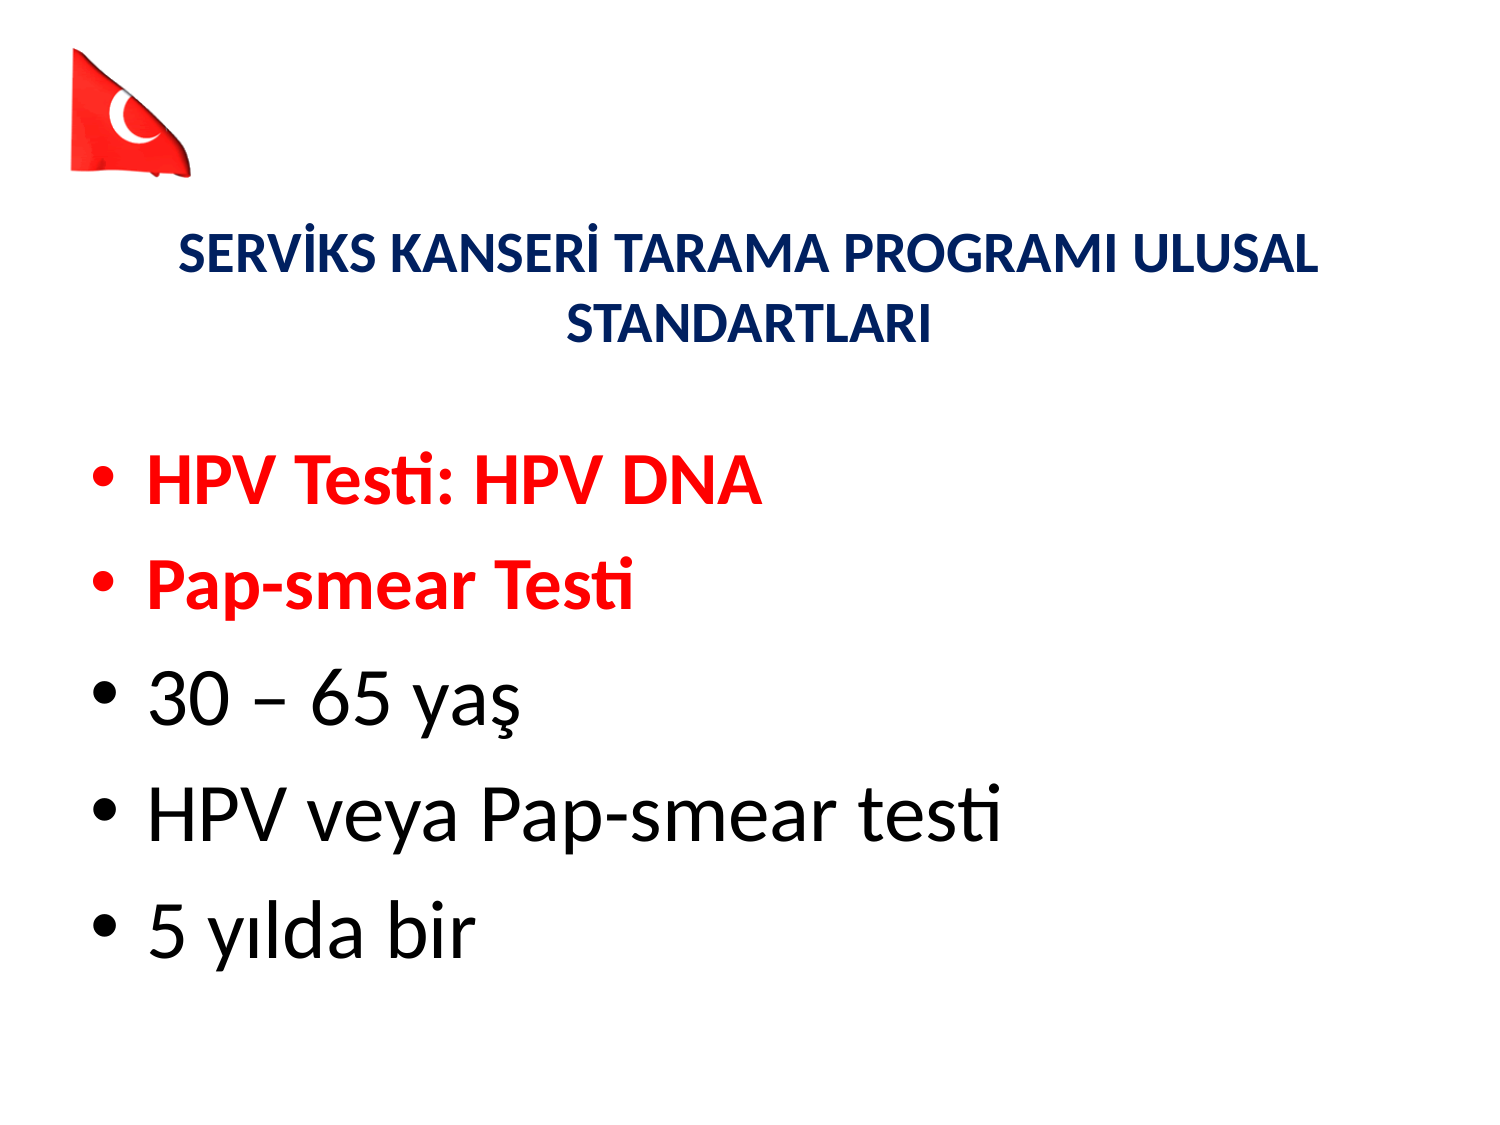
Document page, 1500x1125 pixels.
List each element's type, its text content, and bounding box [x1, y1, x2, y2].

picture [29, 21, 278, 208]
title SERVİKS KANSERİ TARAMA PROGRAMI ULUSAL STANDARTLARI [75, 205, 1425, 363]
list HPV Testi: HPV DNA Pap-smear Testi 30 – 65 yaş HPV veya Pap-smear testi 5 yılda bir [75, 422, 1425, 1047]
